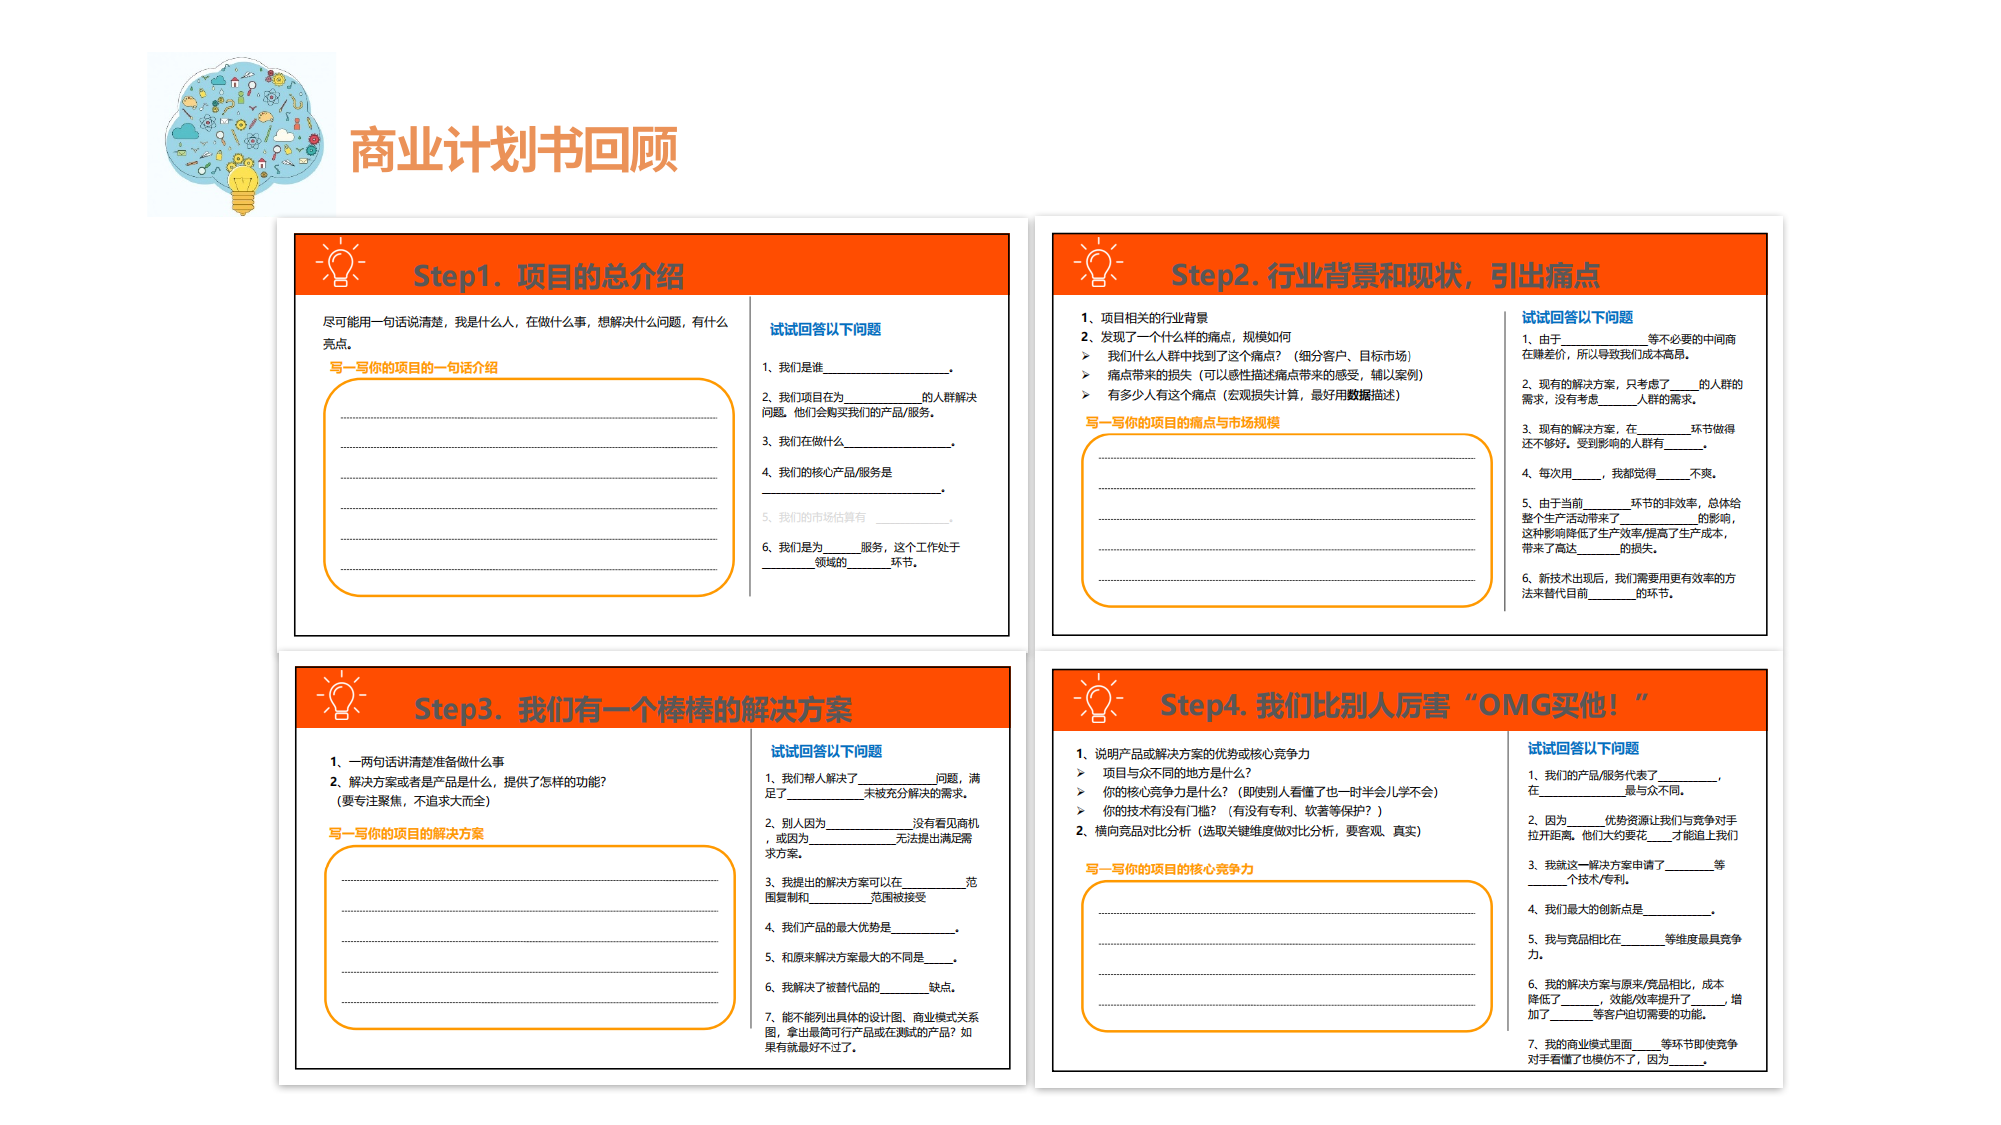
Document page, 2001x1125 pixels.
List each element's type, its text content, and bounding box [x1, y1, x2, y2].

picture [1049, 230, 1769, 638]
picture [291, 232, 1013, 638]
picture [293, 664, 1012, 1071]
text_box 商业计划书回顾 [348, 101, 1060, 186]
picture [1049, 664, 1769, 1074]
picture [147, 52, 337, 217]
